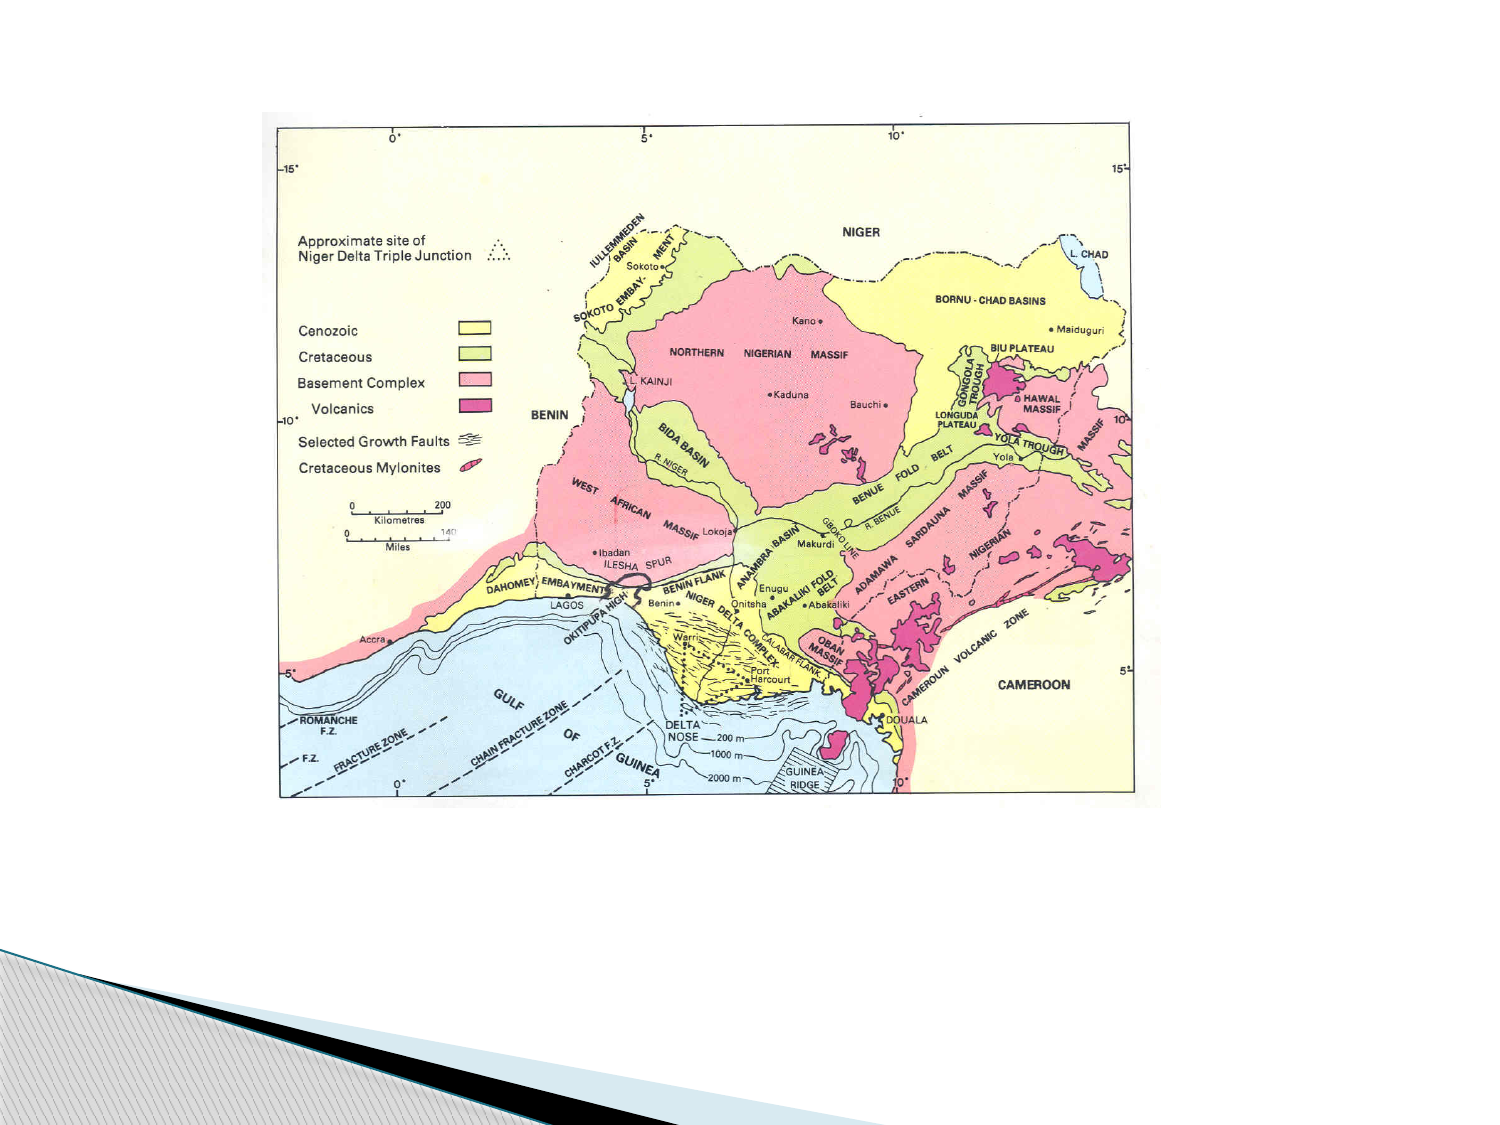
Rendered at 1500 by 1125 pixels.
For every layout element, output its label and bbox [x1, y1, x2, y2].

picture [262, 112, 1162, 808]
